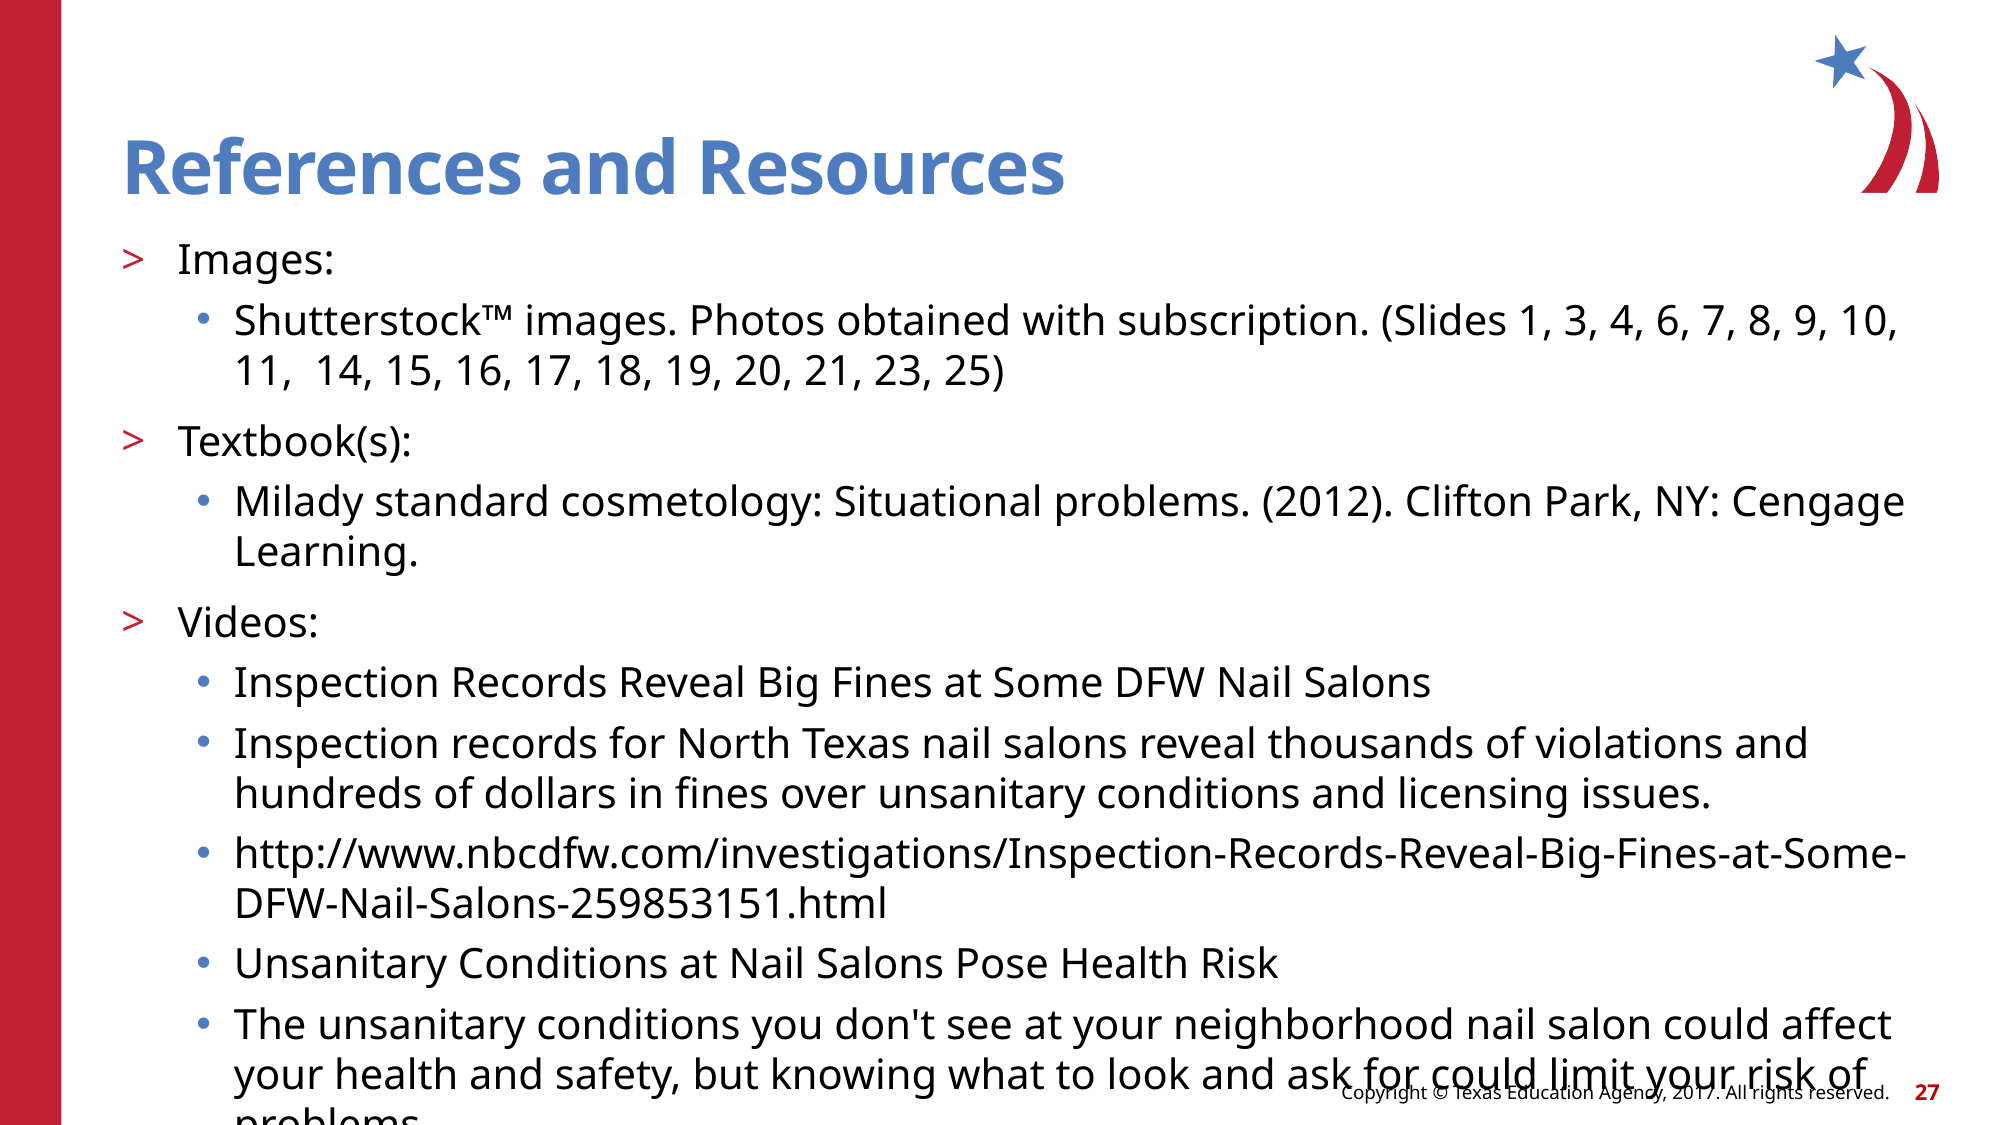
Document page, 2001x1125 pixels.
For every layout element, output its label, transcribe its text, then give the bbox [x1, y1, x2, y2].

picture [1814, 34, 1939, 193]
list Images: Shutterstock™ images. Photos obtained with subscription. (Slides 1, 3, 4, 6, 7, 8, 9, 10, 11, 14, 15, 16, 17, 18, 19, 20, 21, 23, 25) Textbook(s): Milady standard cosmetology: Situational problems. (2012). Clifton Park, NY: Cengage Learning. Videos: Inspection Records Reveal Big Fines at Some DFW Nail Salons Inspection records for North Texas nail salons reveal thousands of violations and hundreds of dollars in fines over unsanitary conditions and licensing issues. http://www.nbcdfw.com/investigations/Inspection-Records-Reveal-Big-Fines-at-Some-DFW-Nail-Salons-259853151.html Unsanitary Conditions at Nail Salons Pose Health Risk The unsanitary conditions you don't see at your neighborhood nail salon could affect your health and safety, but knowing what to look and ask for could limit your risk of problems. [121, 233, 1936, 1010]
title References and Resources [121, 66, 1772, 211]
